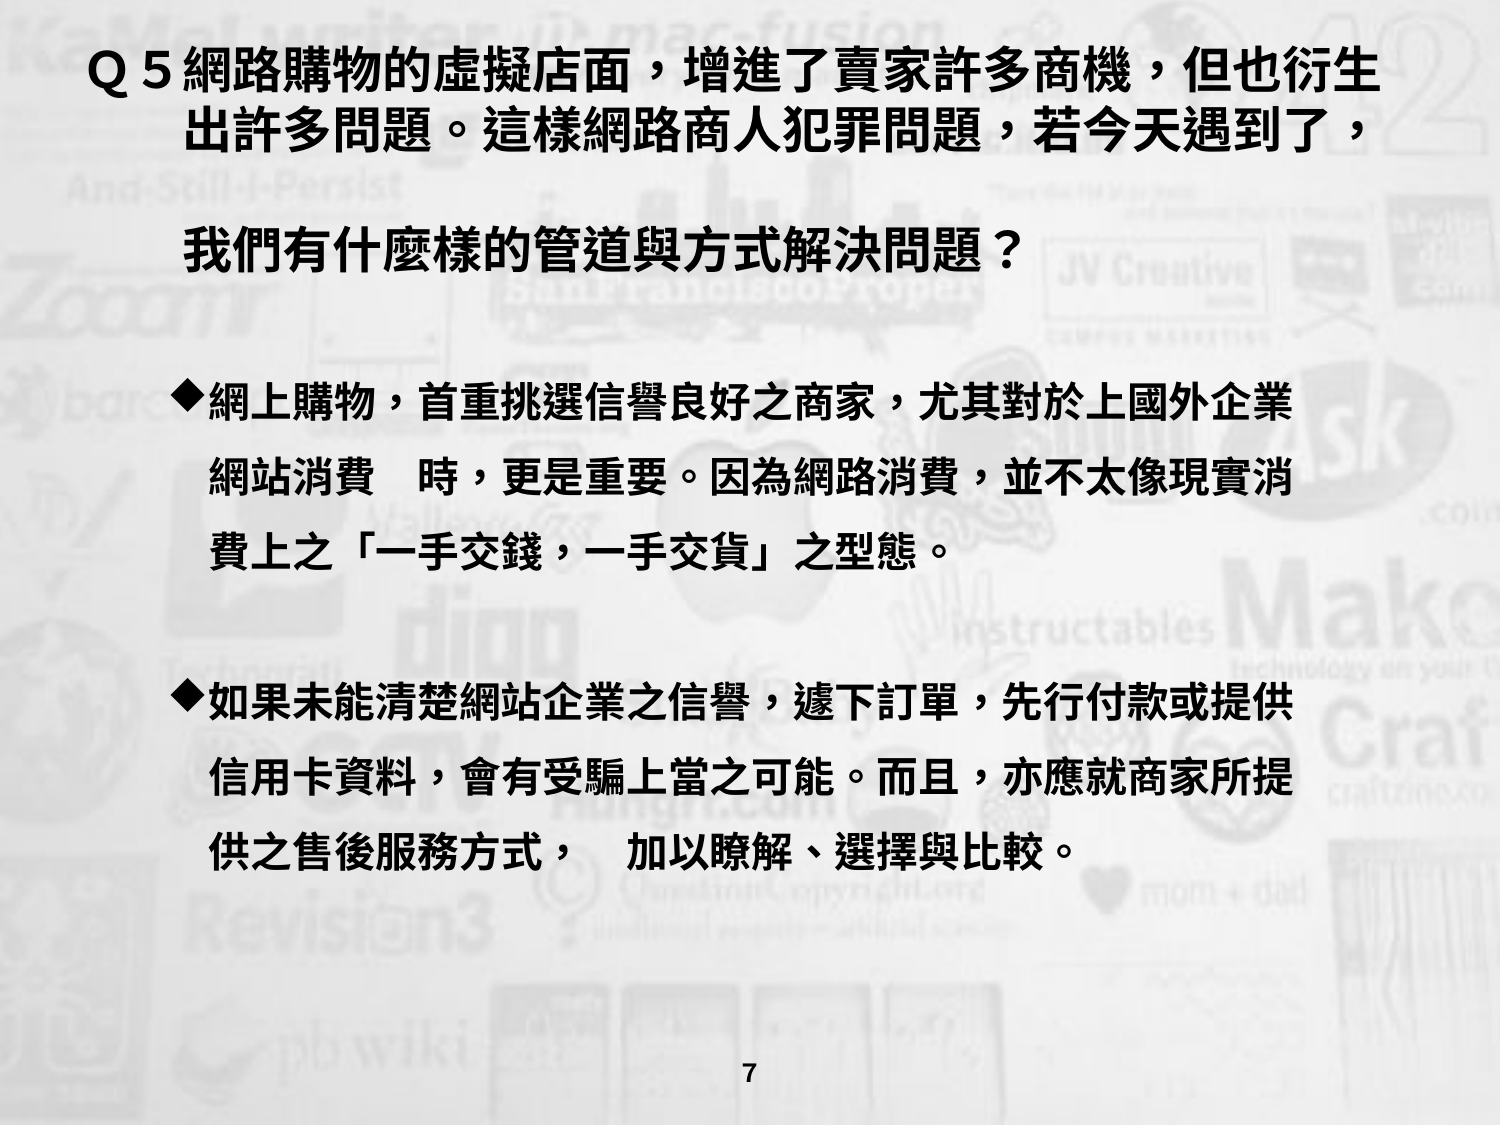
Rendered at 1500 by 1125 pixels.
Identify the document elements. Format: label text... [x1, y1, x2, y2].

footer ７ [512, 1042, 988, 1103]
text_box 網上購物，首重挑選信譽良好之商家，尤其對於上國外企業 網站消費 時，更是重要。因為網路消費，並不太像現實消 費上之「一手交錢，一手交貨」之型態。 如果未能清楚網站企業之信譽，遽下訂單，先行付款或提供 信用卡資料，會有受騙上當之可能。而且，亦應就商家所提 供之售後服務方式， 加以瞭解、選擇與比較。 [150, 361, 1350, 940]
title Ｑ５網路購物的虛擬店面，增進了賣家許多商機，但也衍生 出許多問題。這樣網路商人犯罪問題，若今天遇到了， 我們有什麼樣的管道與方式解決問題？ [67, 58, 1418, 258]
picture [0, 0, 1500, 1125]
